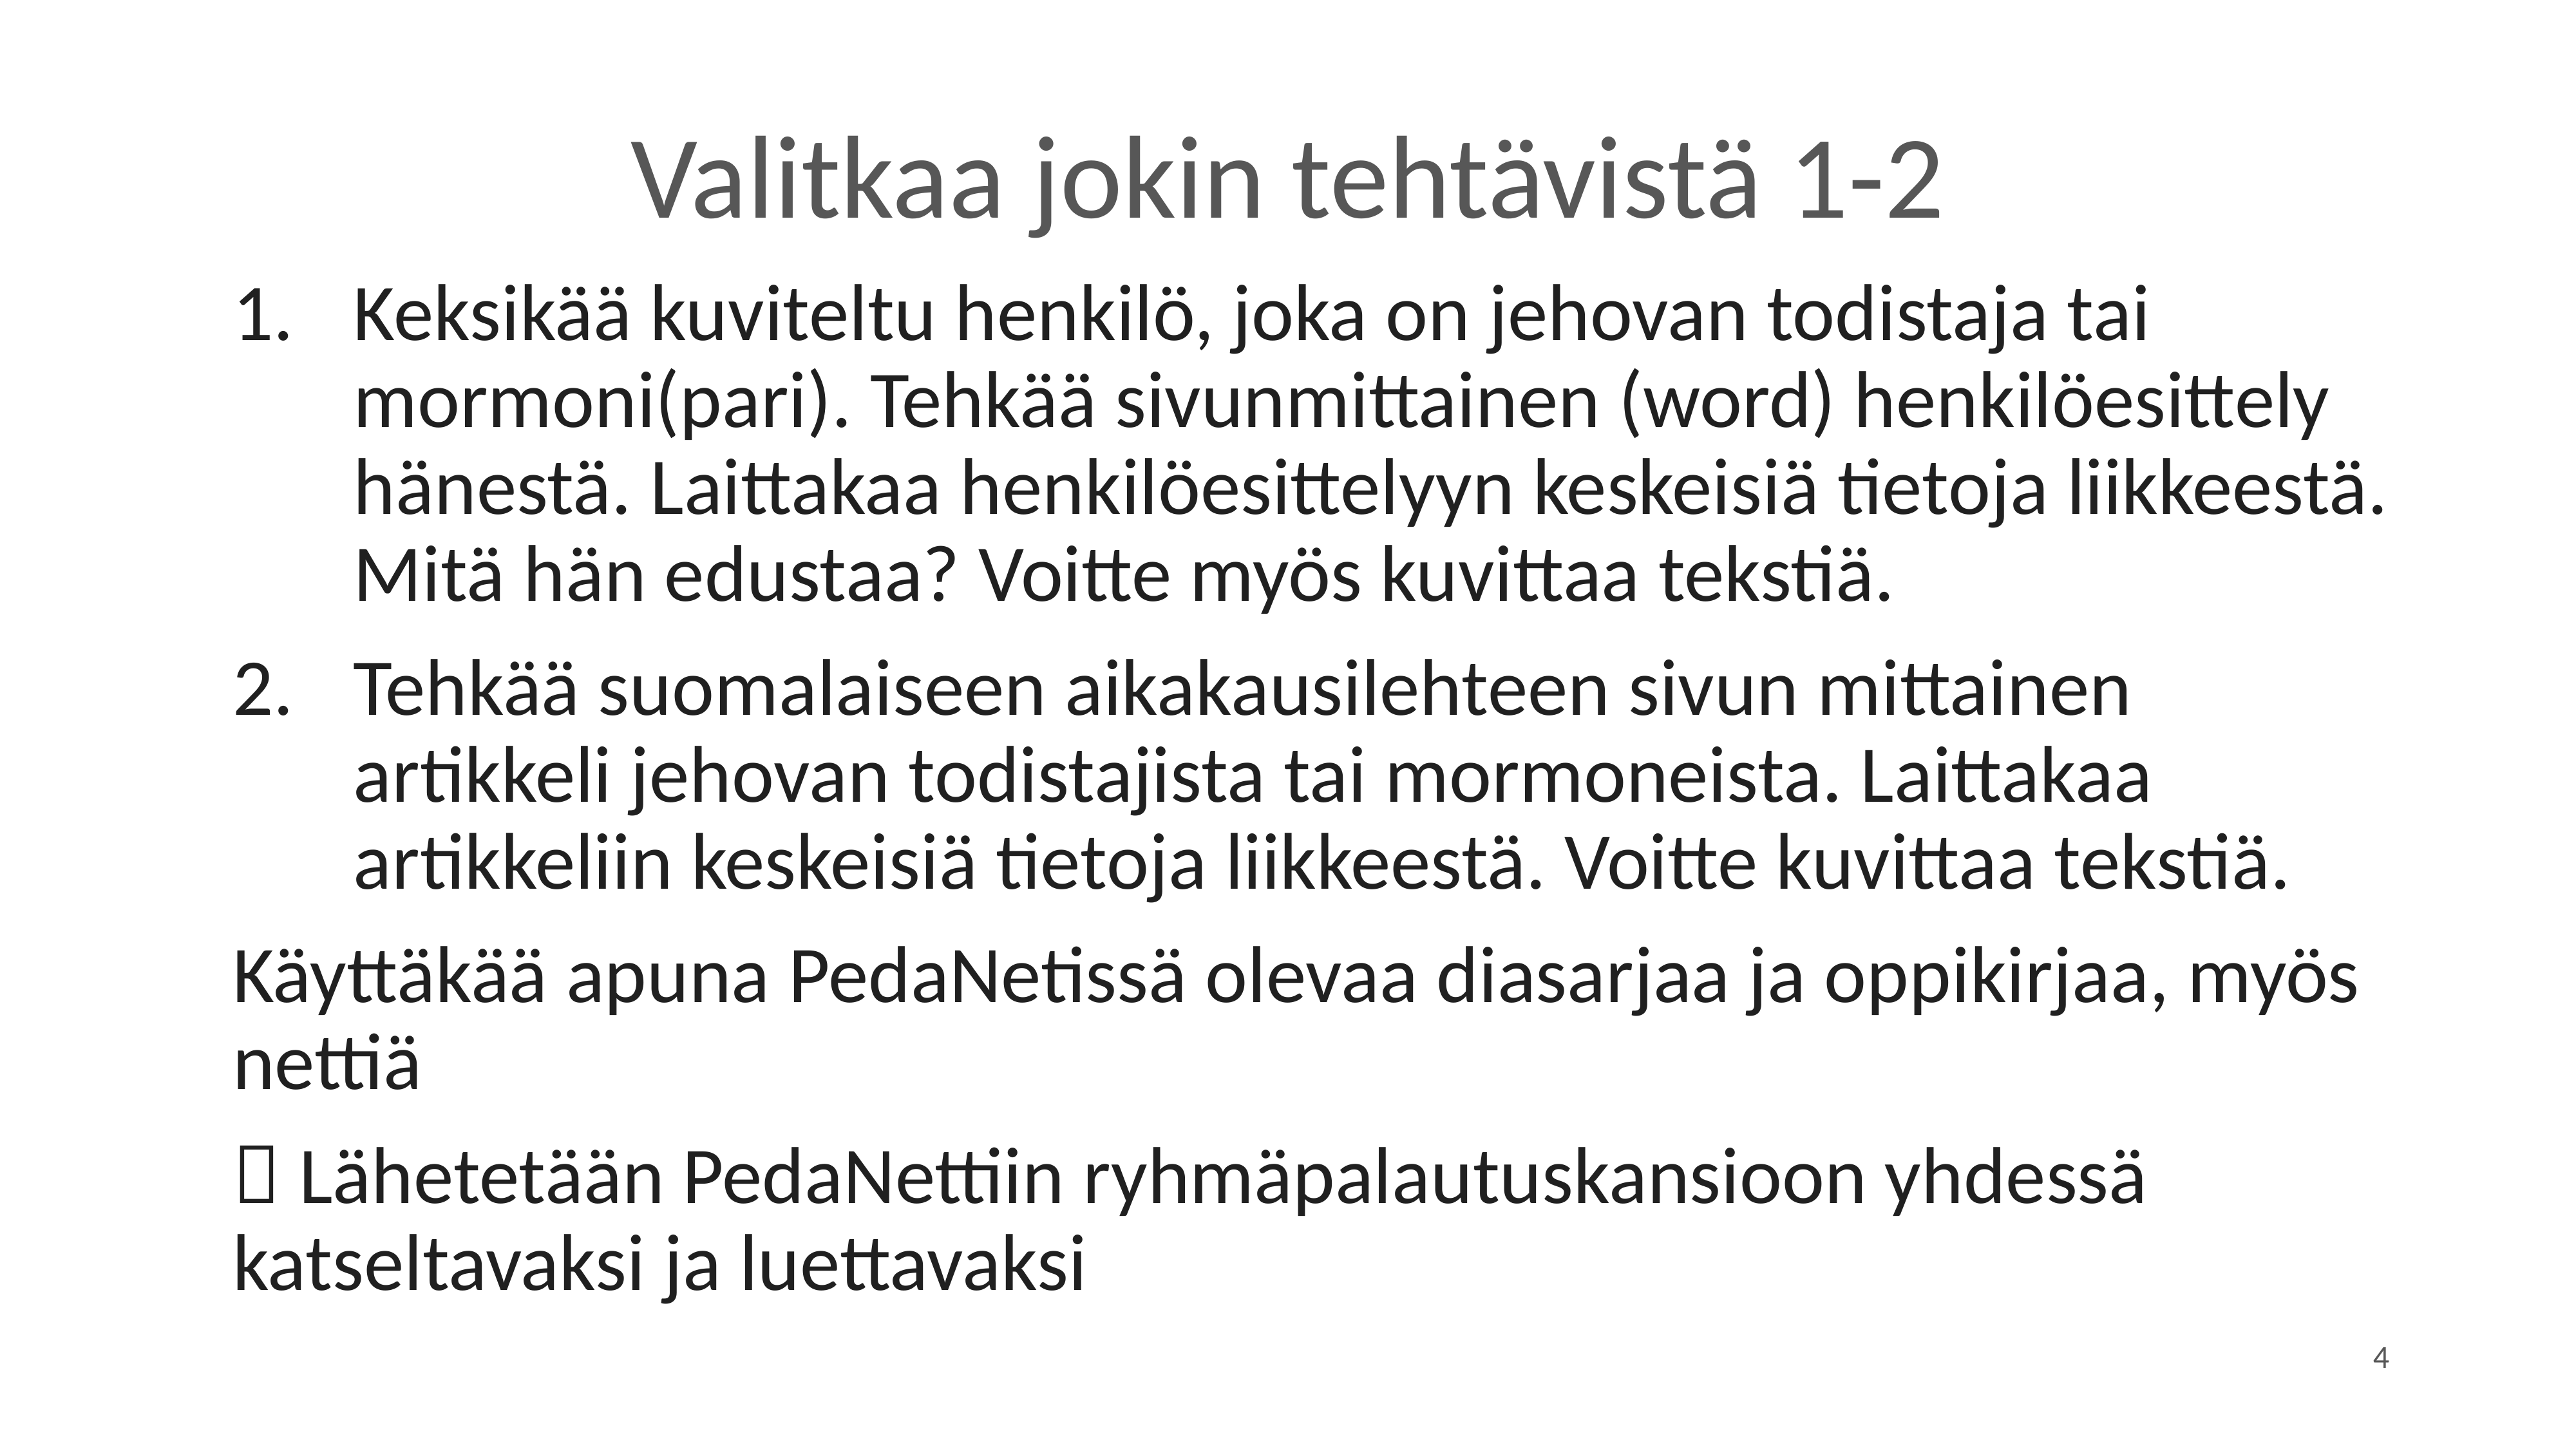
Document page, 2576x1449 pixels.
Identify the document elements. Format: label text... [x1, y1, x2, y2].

title Valitkaa jokin tehtävistä 1-2 [177, 77, 2399, 282]
list Keksikää kuviteltu henkilö, joka on jehovan todistaja tai mormoni(pari). Tehkää sivunmittainen (word) henkilöesittely hänestä. Laittakaa henkilöesittelyyn keskeisiä tietoja liikkeestä. Mitä hän edustaa? Voitte myös kuvittaa tekstiä. Tehkää suomalaiseen aikakausilehteen sivun mittainen artikkeli jehovan todistajista tai mormoneista. Laittakaa artikkeliin keskeisiä tietoja liikkeestä. Voitte kuvittaa tekstiä. Käyttäkää apuna PedaNetissä olevaa diasarjaa ja oppikirjaa, myös nettiä  Lähetetään PedaNettiin ryhmäpalautuskansioon yhdessä katseltavaksi ja luettavaksi [198, 265, 2421, 1347]
slide_number 4 [1819, 1302, 2399, 1380]
